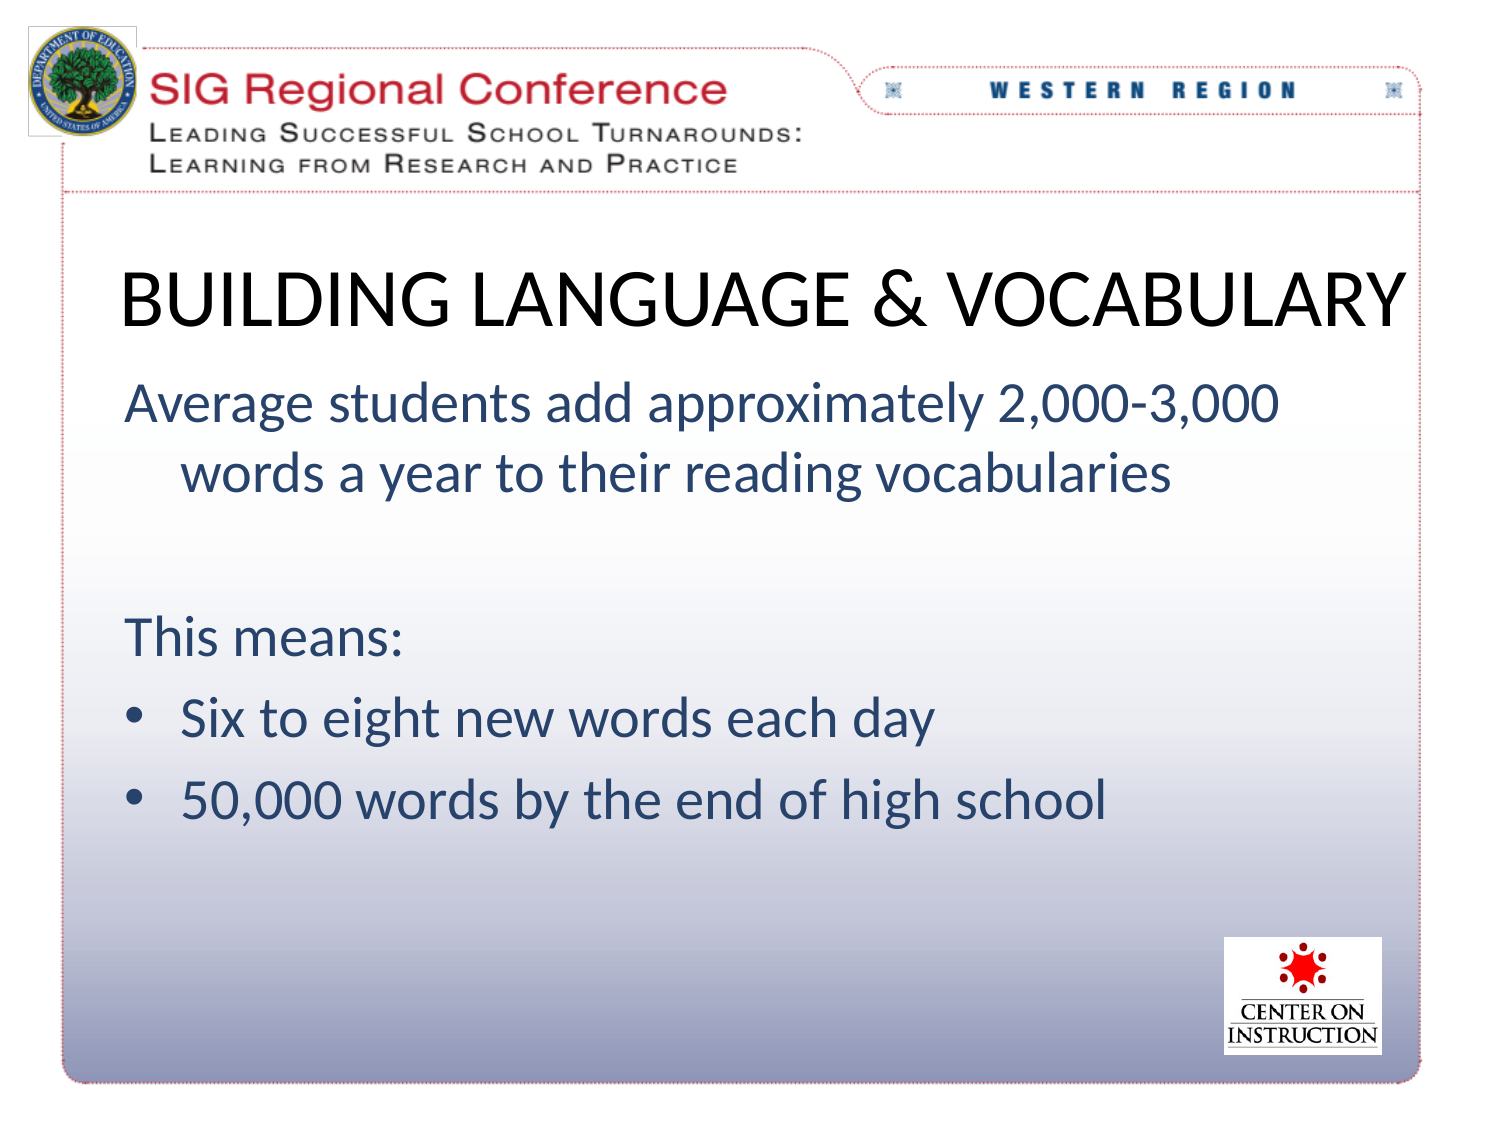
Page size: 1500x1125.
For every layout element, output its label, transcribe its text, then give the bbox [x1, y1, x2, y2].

picture [1224, 937, 1382, 1055]
list Average students add approximately 2,000-3,000 words a year to their reading vocabularies This means: Six to eight new words each day 50,000 words by the end of high school [109, 356, 1401, 926]
title Building Language & Vocabulary [69, 198, 1458, 387]
